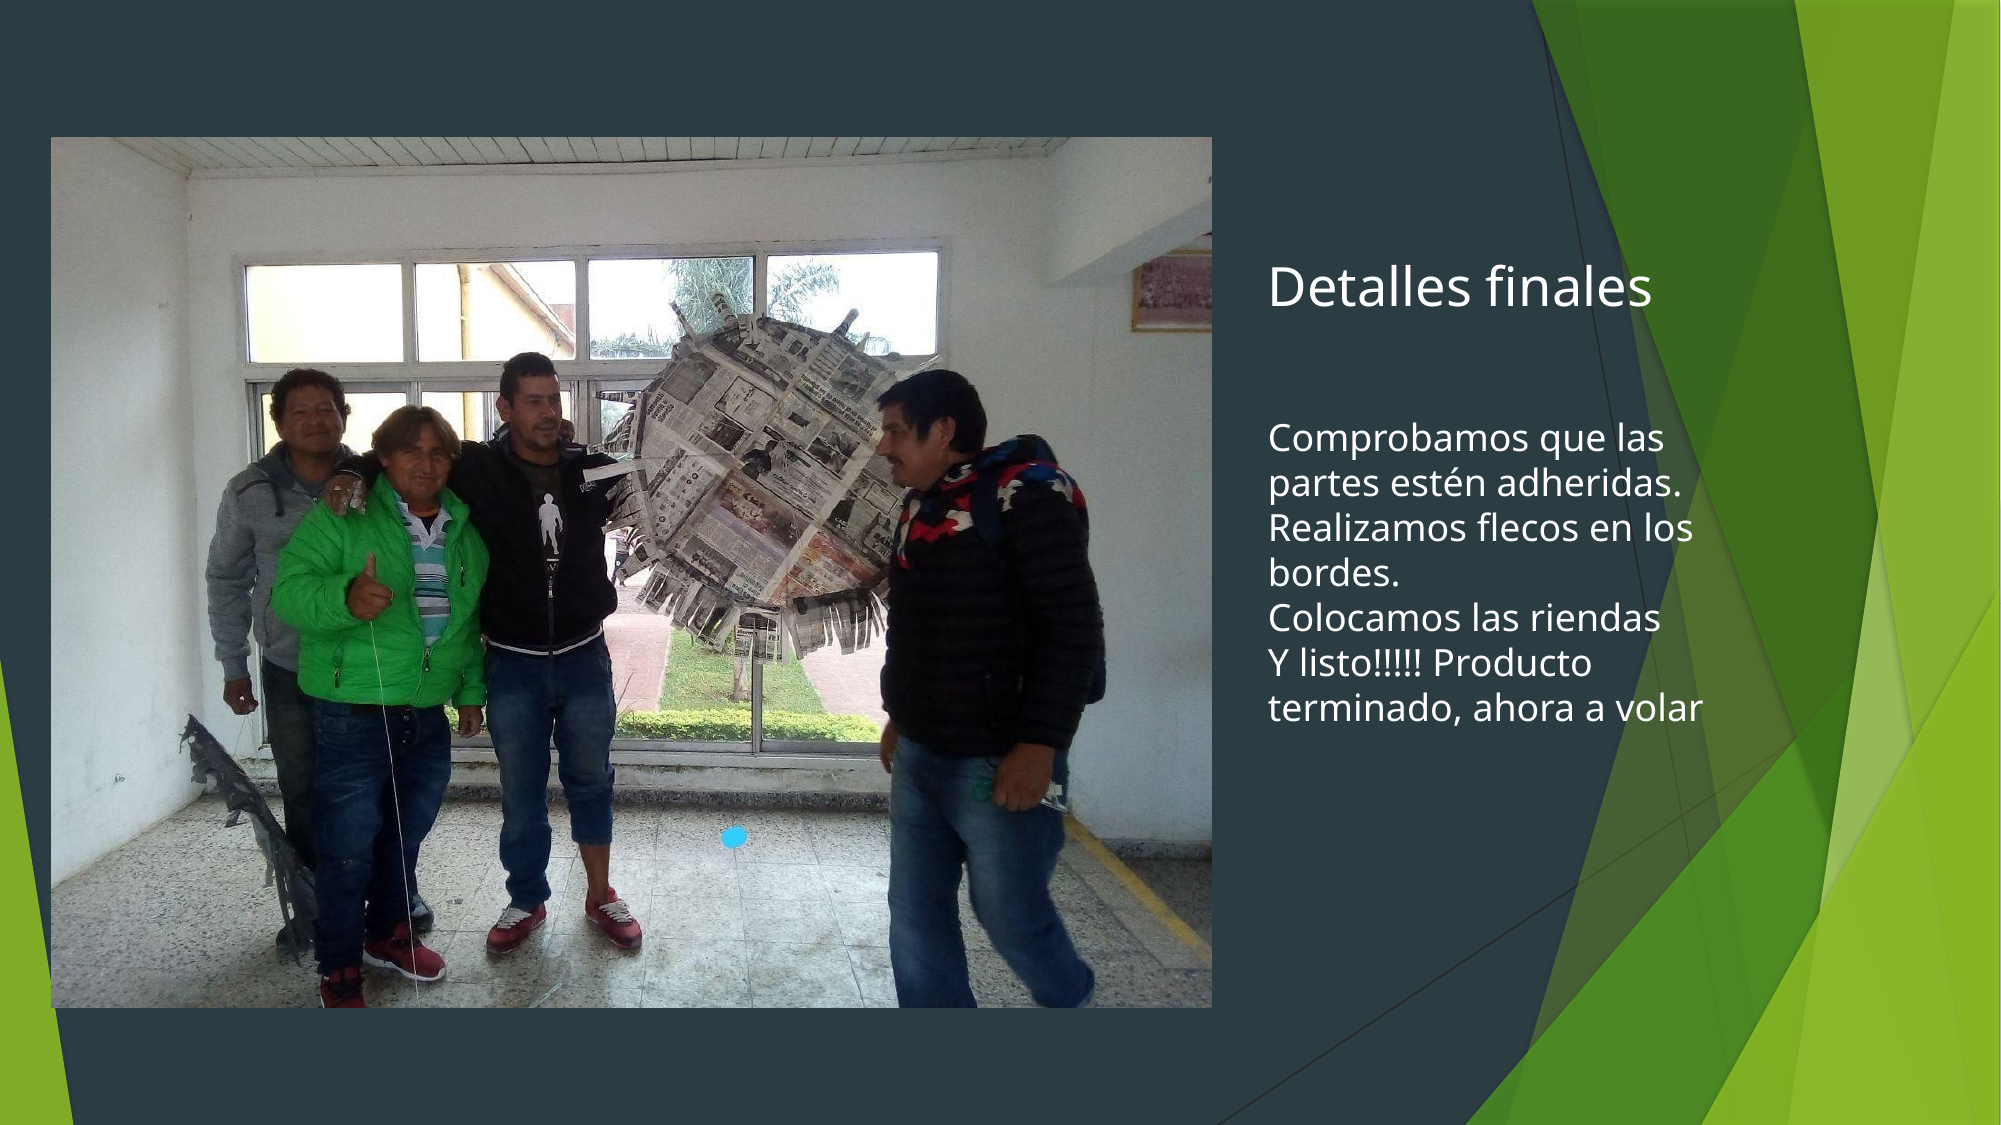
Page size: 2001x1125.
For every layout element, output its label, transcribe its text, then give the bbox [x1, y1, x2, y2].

text_box Detalles finales [1253, 244, 1673, 325]
text_box Comprobamos que las partes estén adheridas. Realizamos flecos en los bordes. Colocamos las riendas Y listo!!!!! Producto terminado, ahora a volar [1253, 406, 1771, 736]
picture [51, 137, 1213, 1009]
